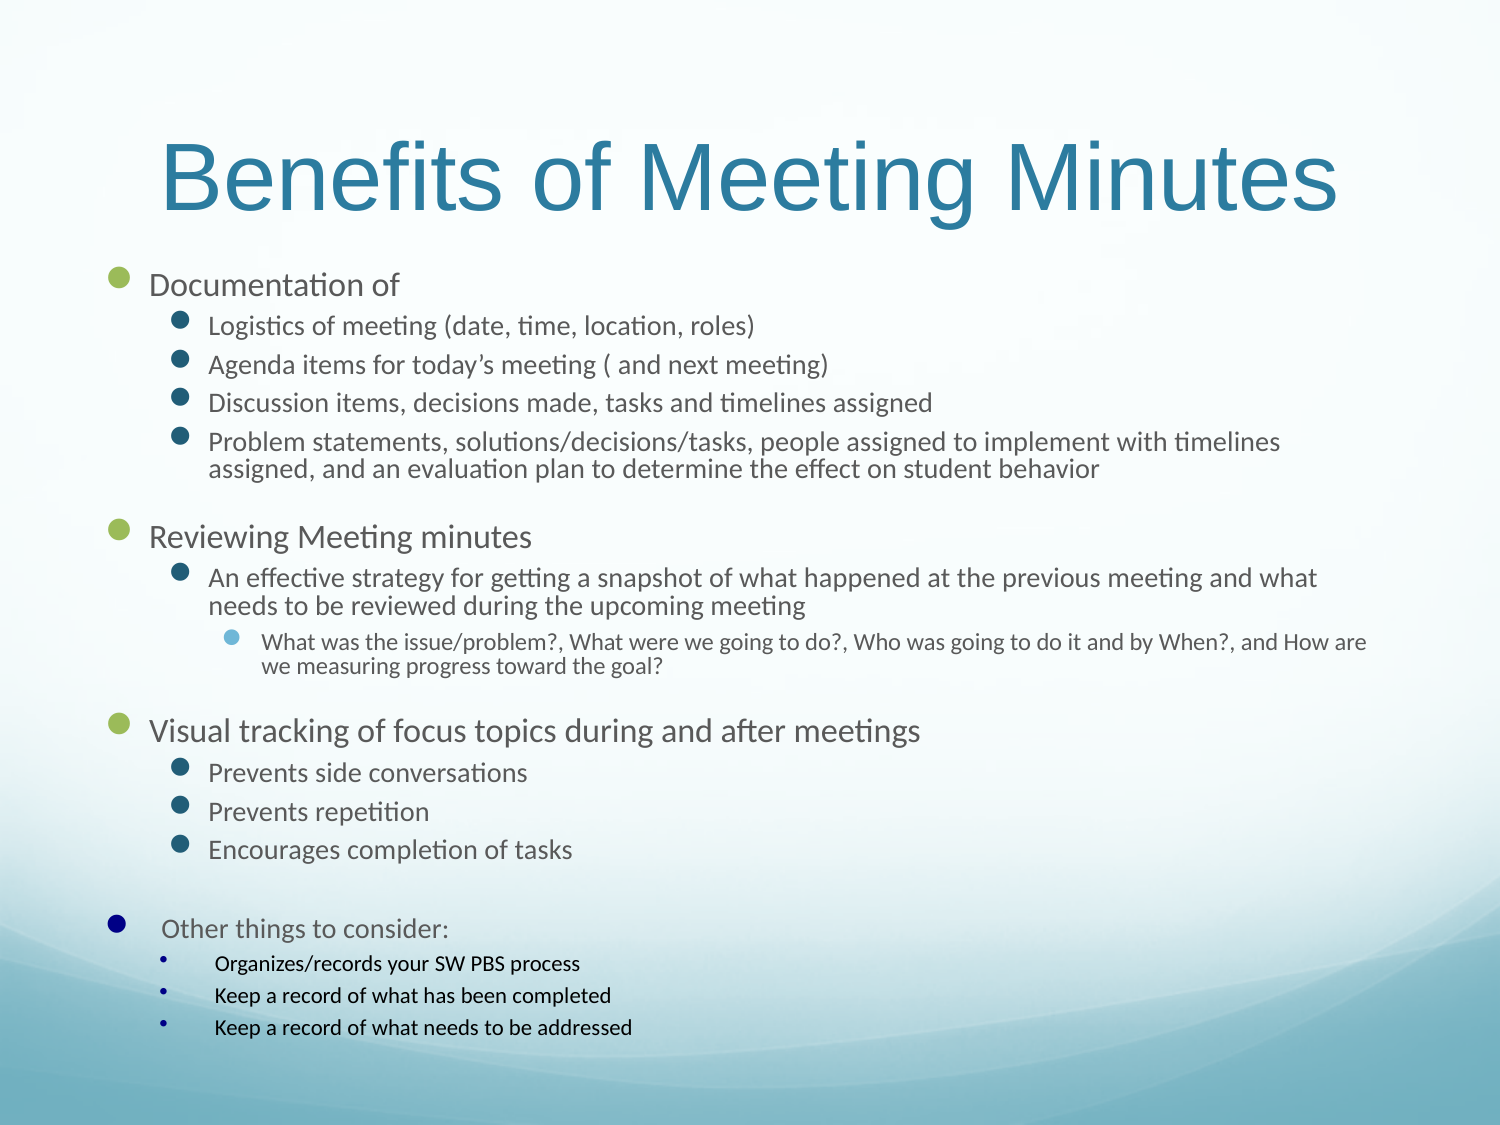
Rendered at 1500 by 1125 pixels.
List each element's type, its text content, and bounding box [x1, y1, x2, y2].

list Documentation of Logistics of meeting (date, time, location, roles) Agenda items for today’s meeting ( and next meeting) Discussion items, decisions made, tasks and timelines assigned Problem statements, solutions/decisions/tasks, people assigned to implement with timelines assigned, and an evaluation plan to determine the effect on student behavior Reviewing Meeting minutes An effective strategy for getting a snapshot of what happened at the previous meeting and what needs to be reviewed during the upcoming meeting What was the issue/problem?, What were we going to do?, Who was going to do it and by When?, and How are we measuring progress toward the goal? Visual tracking of focus topics during and after meetings Prevents side conversations Prevents repetition Encourages completion of tasks Other things to consider: Organizes/records your SW PBS process Keep a record of what has been completed Keep a record of what needs to be addressed [90, 262, 1410, 1052]
title Benefits of Meeting Minutes [90, 17, 1410, 237]
